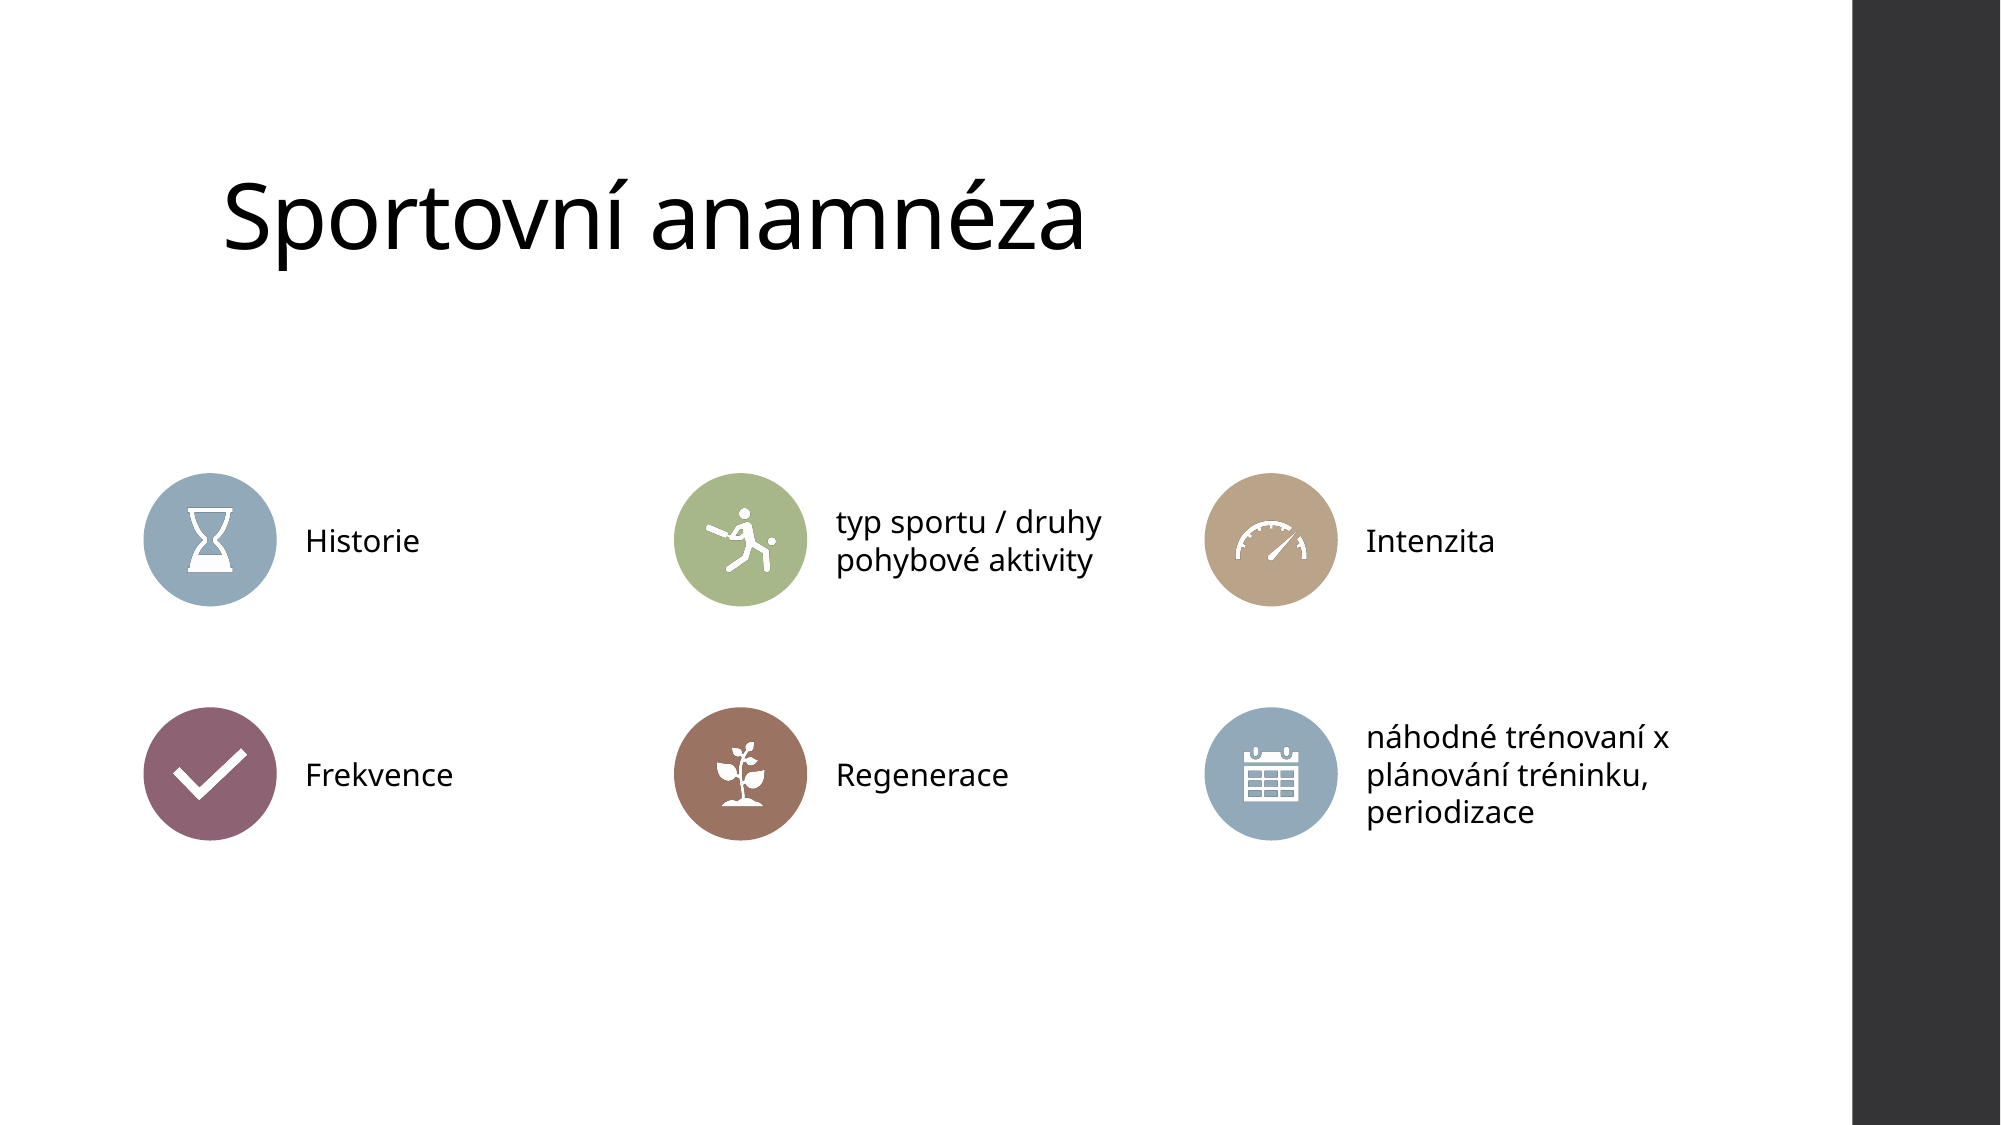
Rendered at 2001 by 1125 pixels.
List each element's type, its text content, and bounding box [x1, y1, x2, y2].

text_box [86, 359, 1738, 954]
title Sportovní anamnéza [206, 60, 1797, 278]
